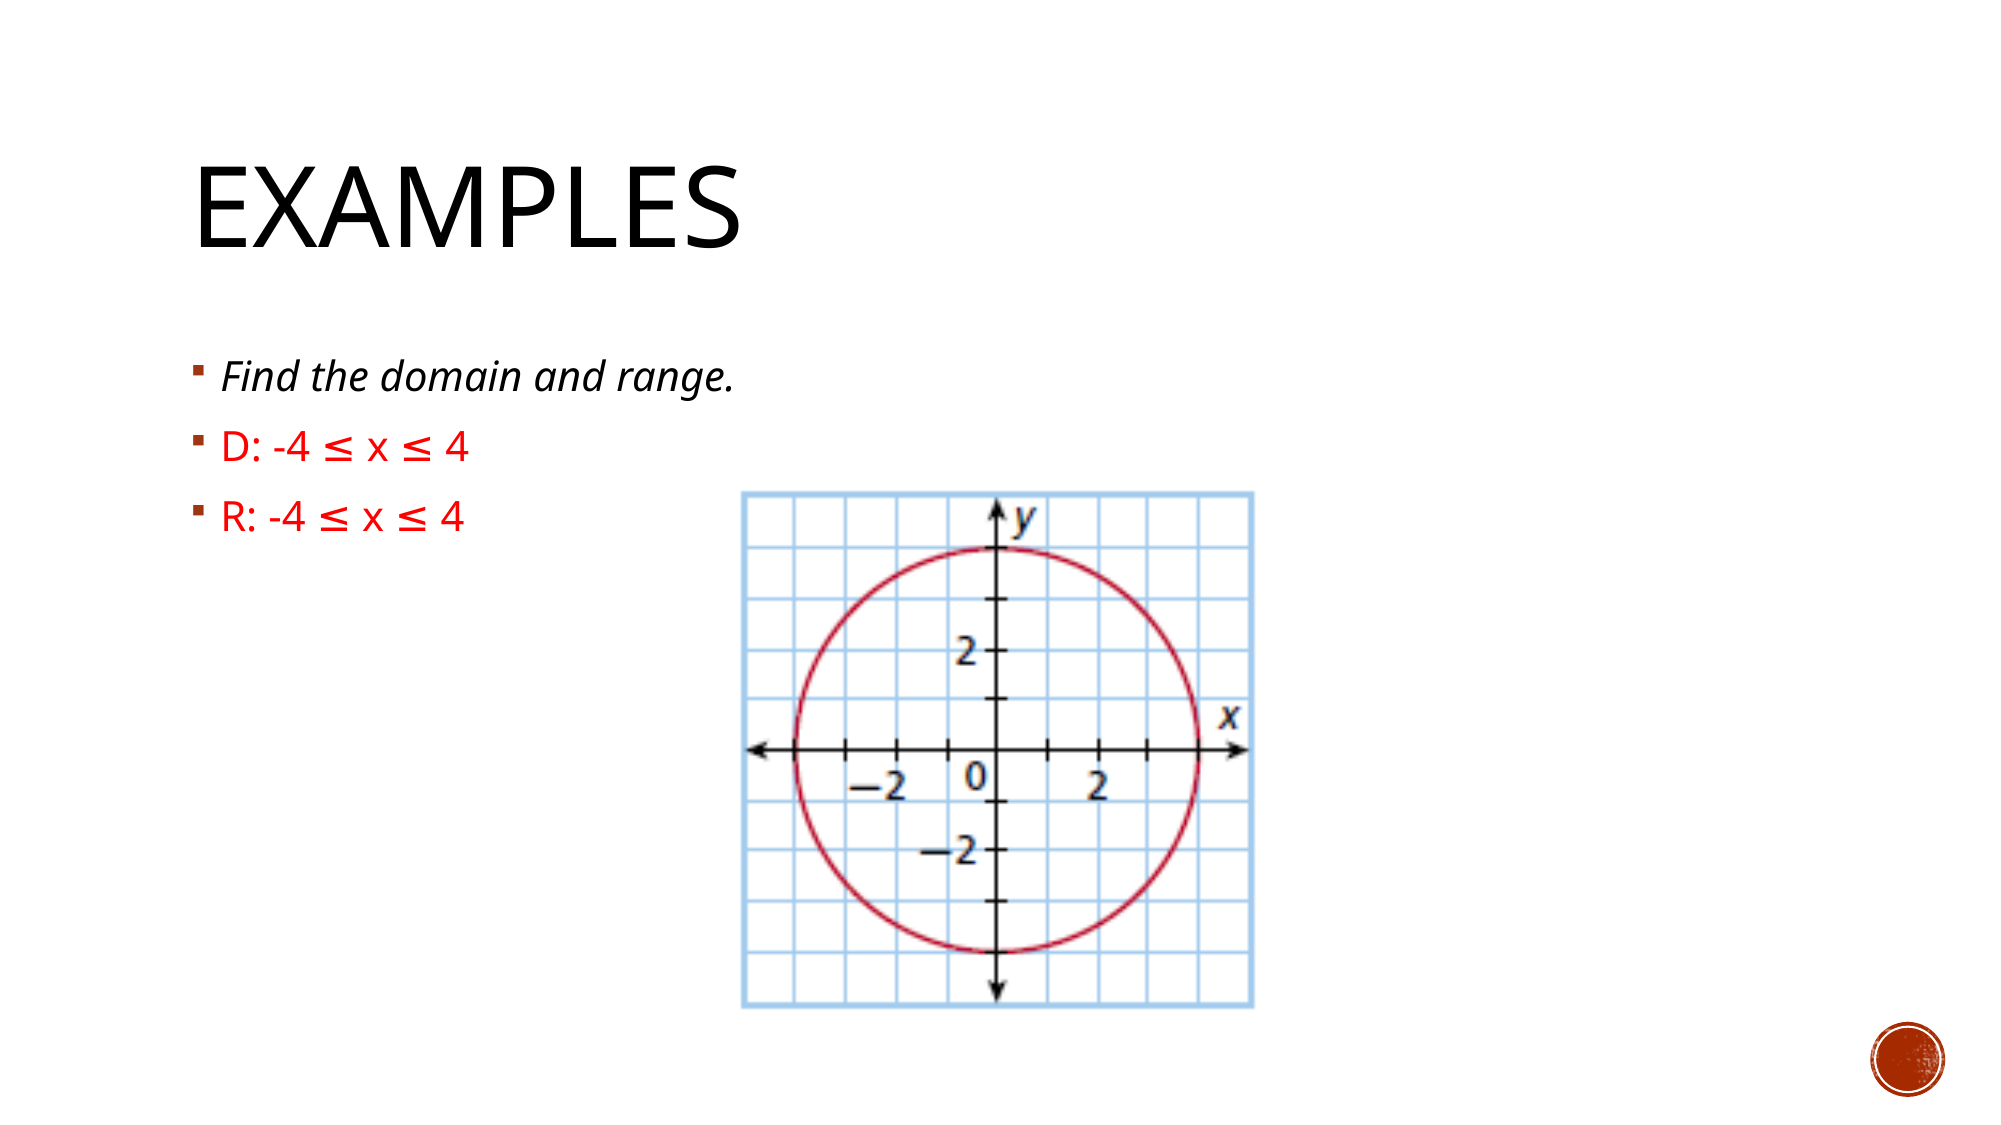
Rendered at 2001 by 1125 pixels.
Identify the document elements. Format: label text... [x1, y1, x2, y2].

title Examples [175, 79, 1826, 344]
list Find the domain and range. D: -4 ≤ x ≤ 4 R: -4 ≤ x ≤ 4 [175, 348, 1826, 1013]
picture [739, 486, 1262, 1013]
